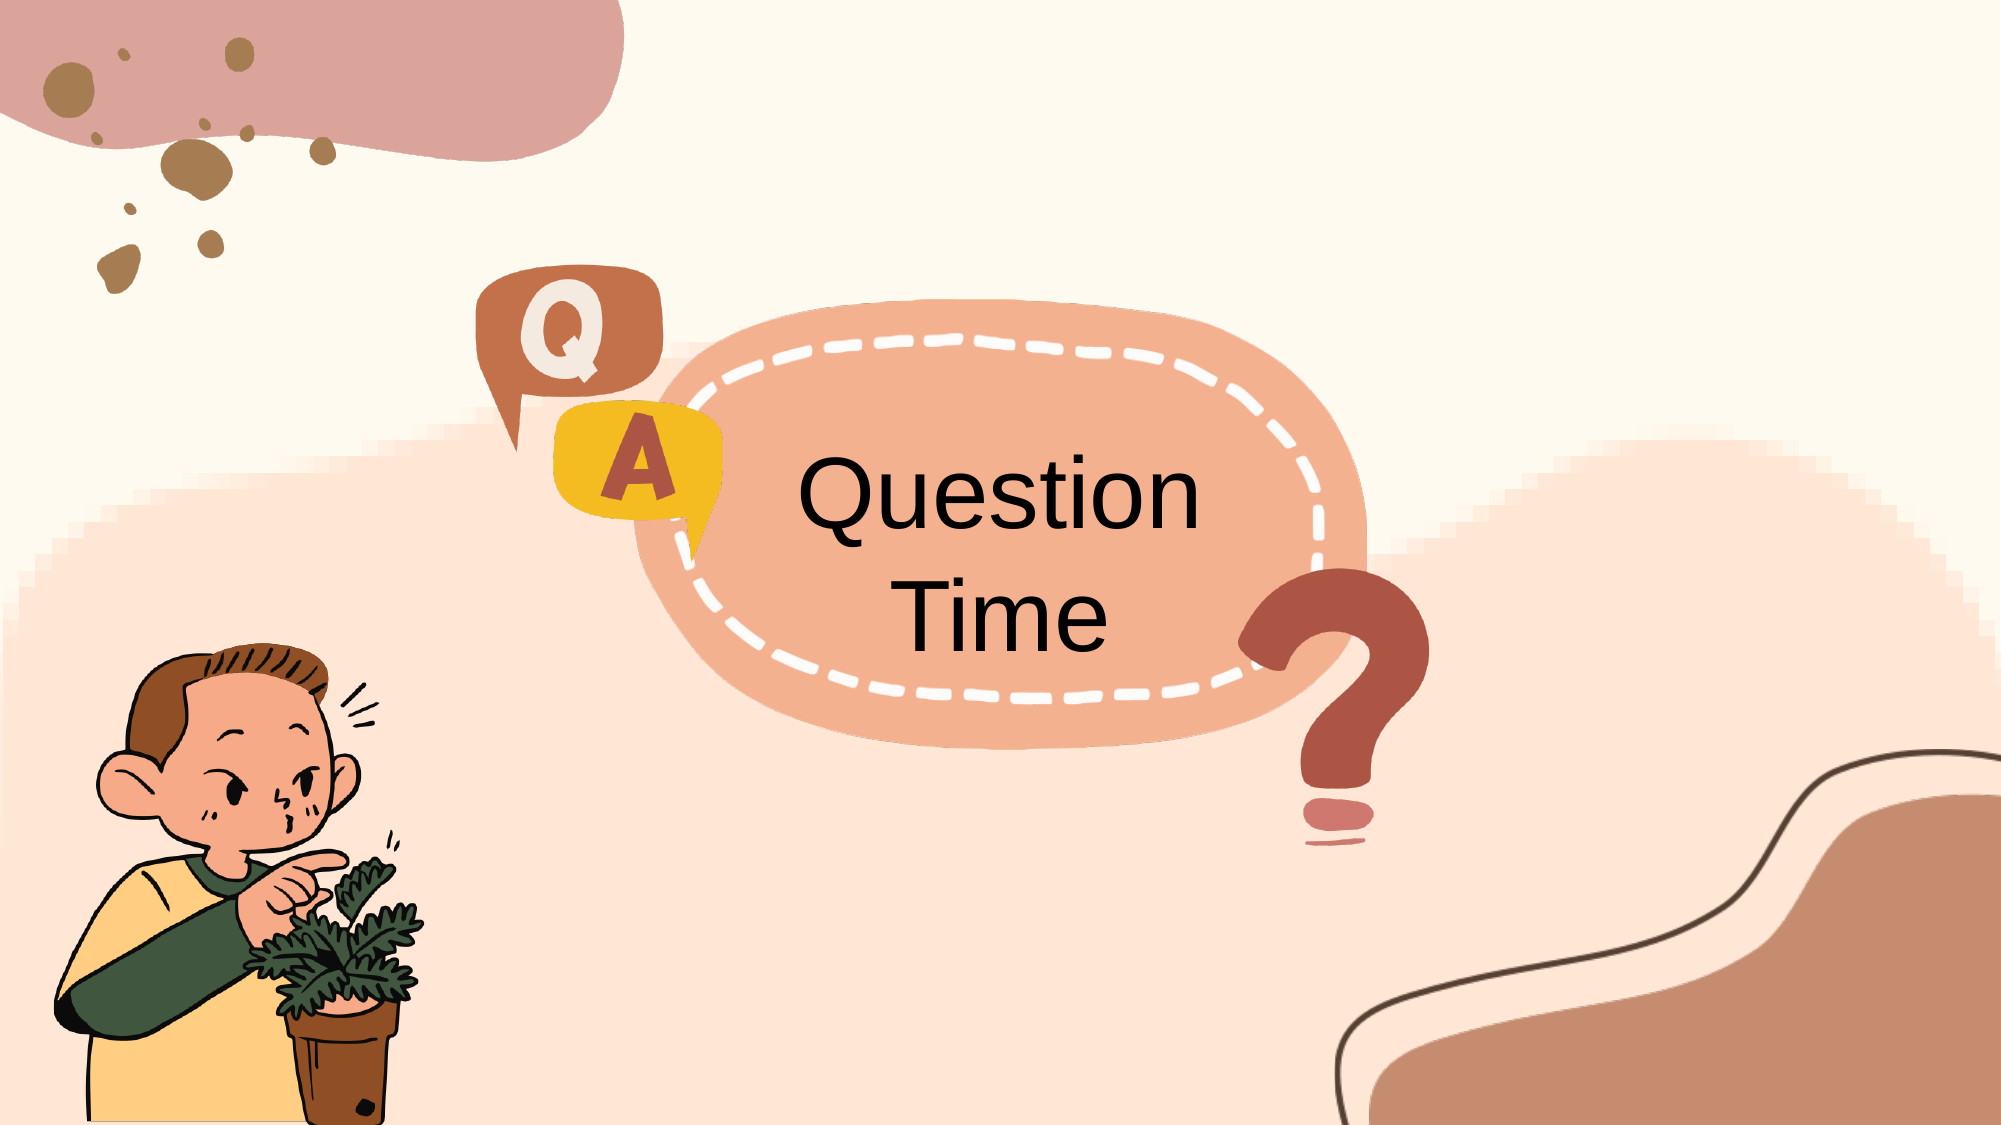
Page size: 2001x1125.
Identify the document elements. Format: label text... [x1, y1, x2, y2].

text_box [42, 37, 337, 294]
text_box Question Time [767, 426, 1233, 672]
text_box [0, 326, 1334, 1125]
text_box [632, 299, 1368, 750]
text_box [475, 262, 723, 563]
text_box [1232, 562, 1437, 846]
text_box [1334, 749, 2000, 1125]
text_box [1368, 326, 2000, 749]
text_box [53, 636, 425, 1125]
text_box [0, 0, 633, 173]
